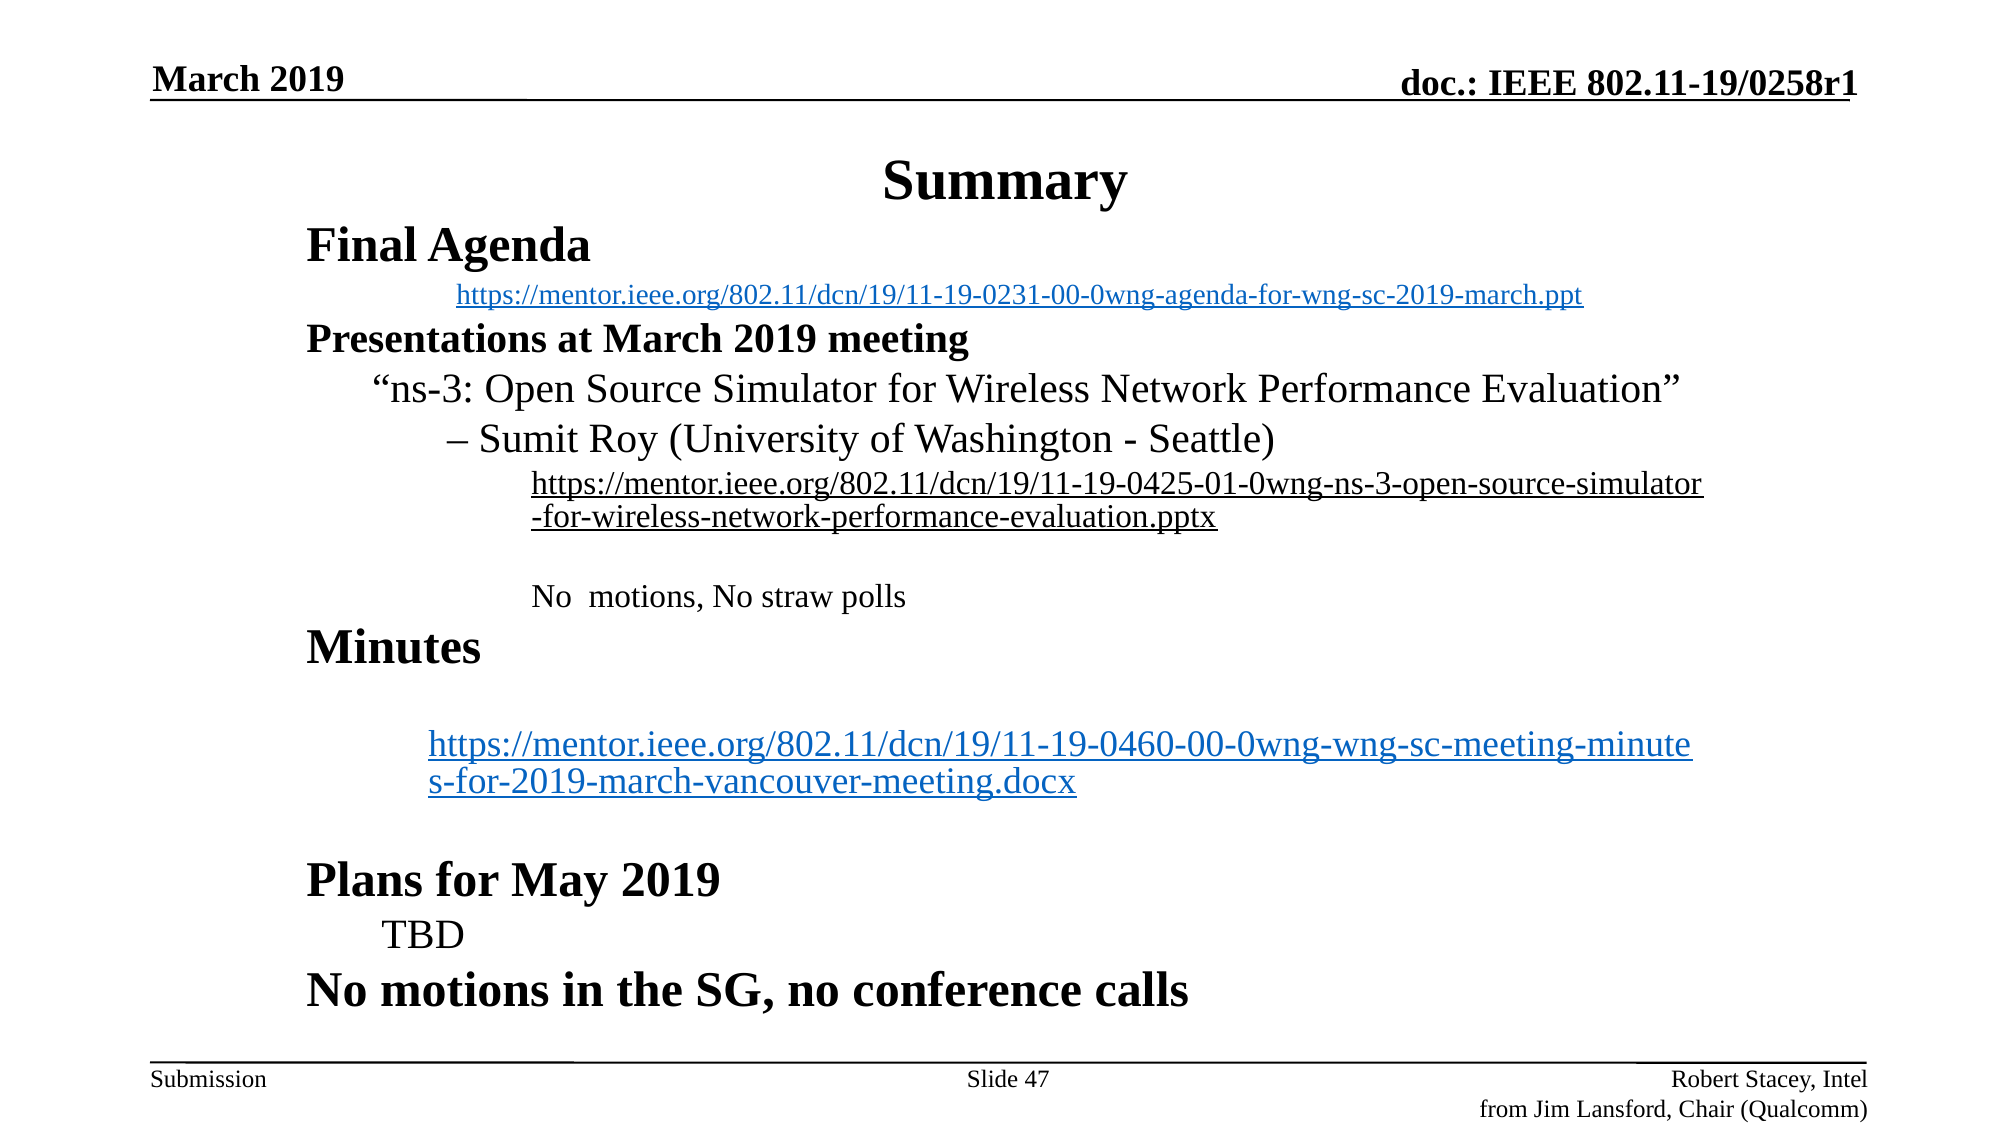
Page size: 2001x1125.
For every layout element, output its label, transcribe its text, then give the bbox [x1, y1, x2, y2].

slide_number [152, 54, 563, 100]
slide_number Slide 47 [950, 1061, 1067, 1123]
list Summary Final Agenda https://mentor.ieee.org/802.11/dcn/19/11-19-0231-00-0wng-agenda-for-wng-sc-2019-march.ppt Presentations at March 2019 meeting “ns-3: Open Source Simulator for Wireless Network Performance Evaluation” – Sumit Roy (University of Washington - Seattle) https://mentor.ieee.org/802.11/dcn/19/11-19-0425-01-0wng-ns-3-open-source-simulator-for-wireless-network-performance-evaluation.pptx No motions, No straw polls Minutes https://mentor.ieee.org/802.11/dcn/19/11-19-0460-00-0wng-wng-sc-meeting-minutes-for-2019-march-vancouver-meeting.docx Plans for May 2019 TBD No motions in the SG, no conference calls [290, 133, 1721, 1000]
footer Robert Stacey, Intel from Jim Lansford, Chair (Qualcomm) [1171, 1061, 1869, 1093]
